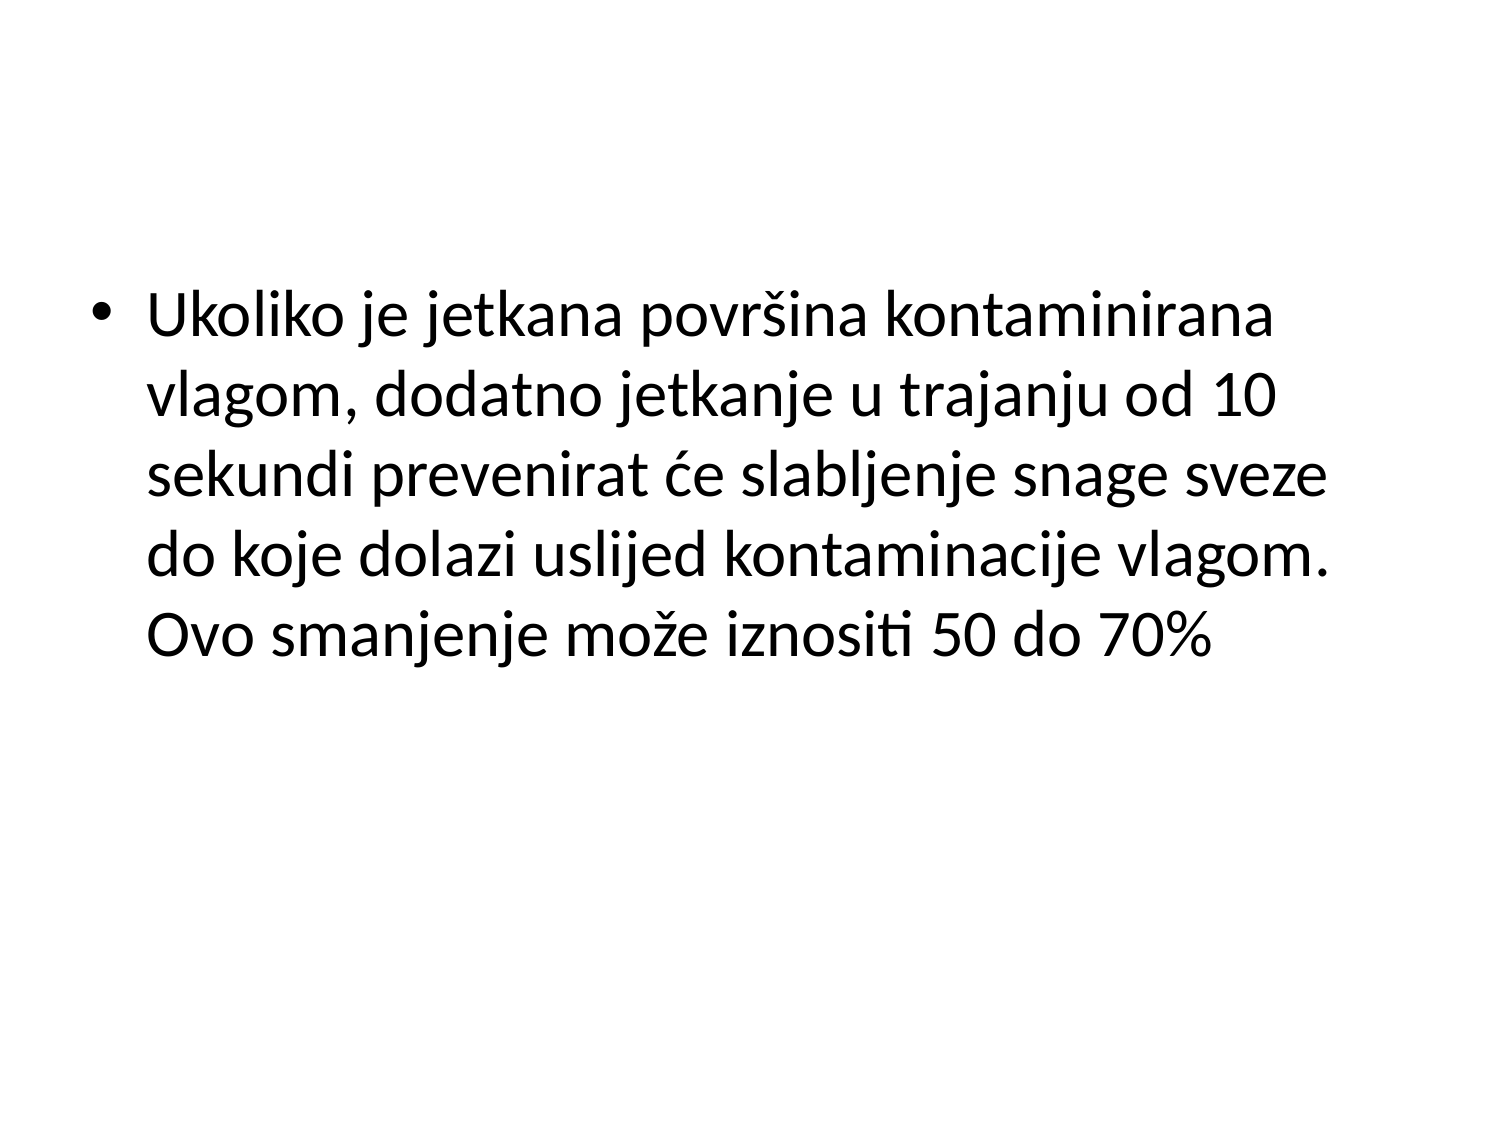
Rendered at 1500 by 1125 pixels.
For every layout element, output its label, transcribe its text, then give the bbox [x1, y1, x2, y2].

list Ukoliko je jetkana površina kontaminirana vlagom, dodatno jetkanje u trajanju od 10 sekundi prevenirat će slabljenje snage sveze do koje dolazi uslijed kontaminacije vlagom. Ovo smanjenje može iznositi 50 do 70% [75, 262, 1425, 1005]
